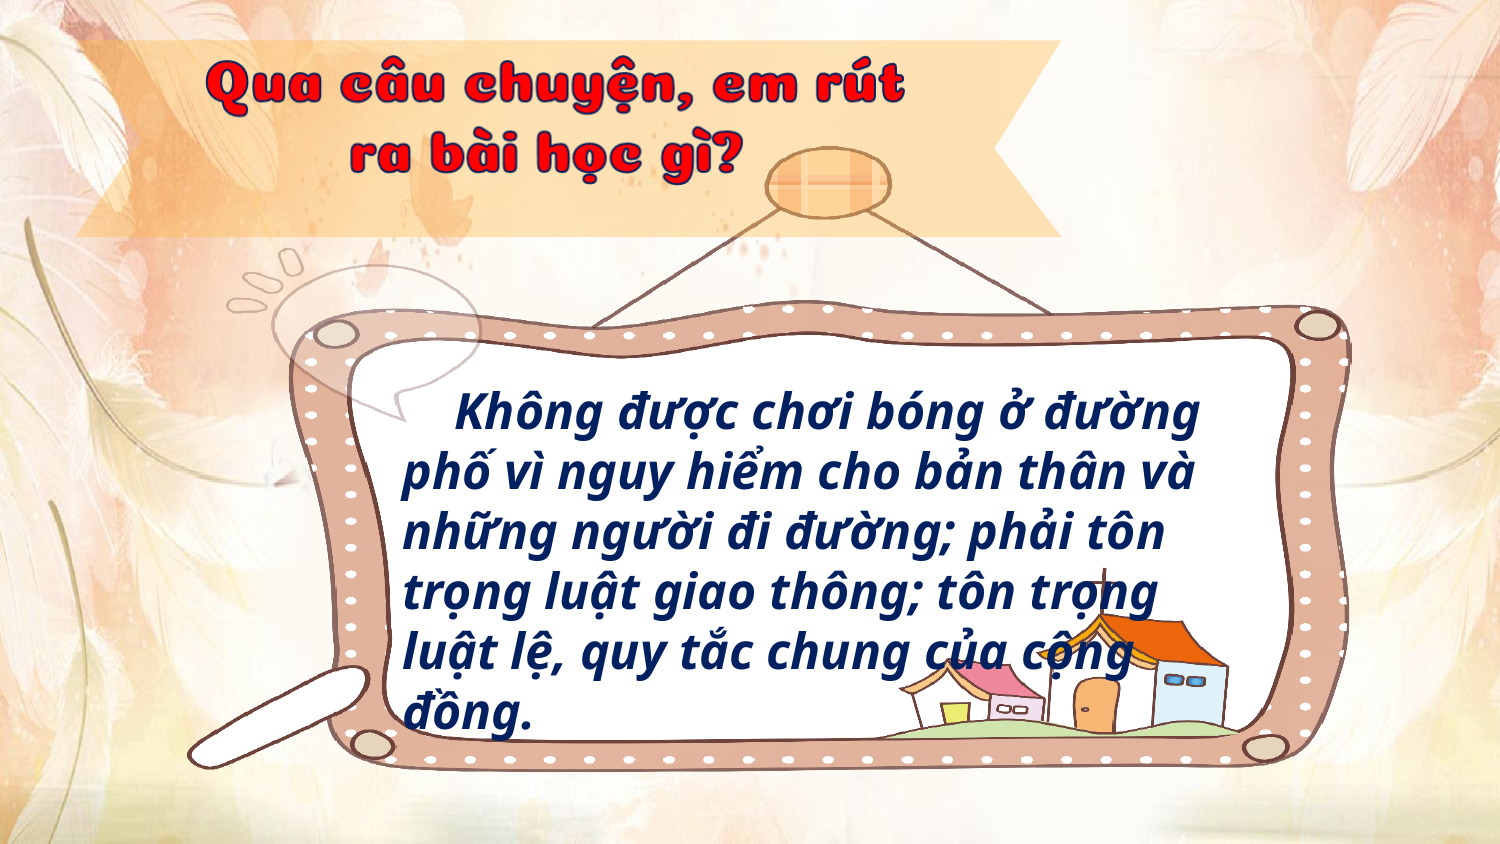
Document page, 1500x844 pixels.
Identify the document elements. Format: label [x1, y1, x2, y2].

text_box [74, 40, 1062, 238]
picture [0, 0, 1500, 844]
